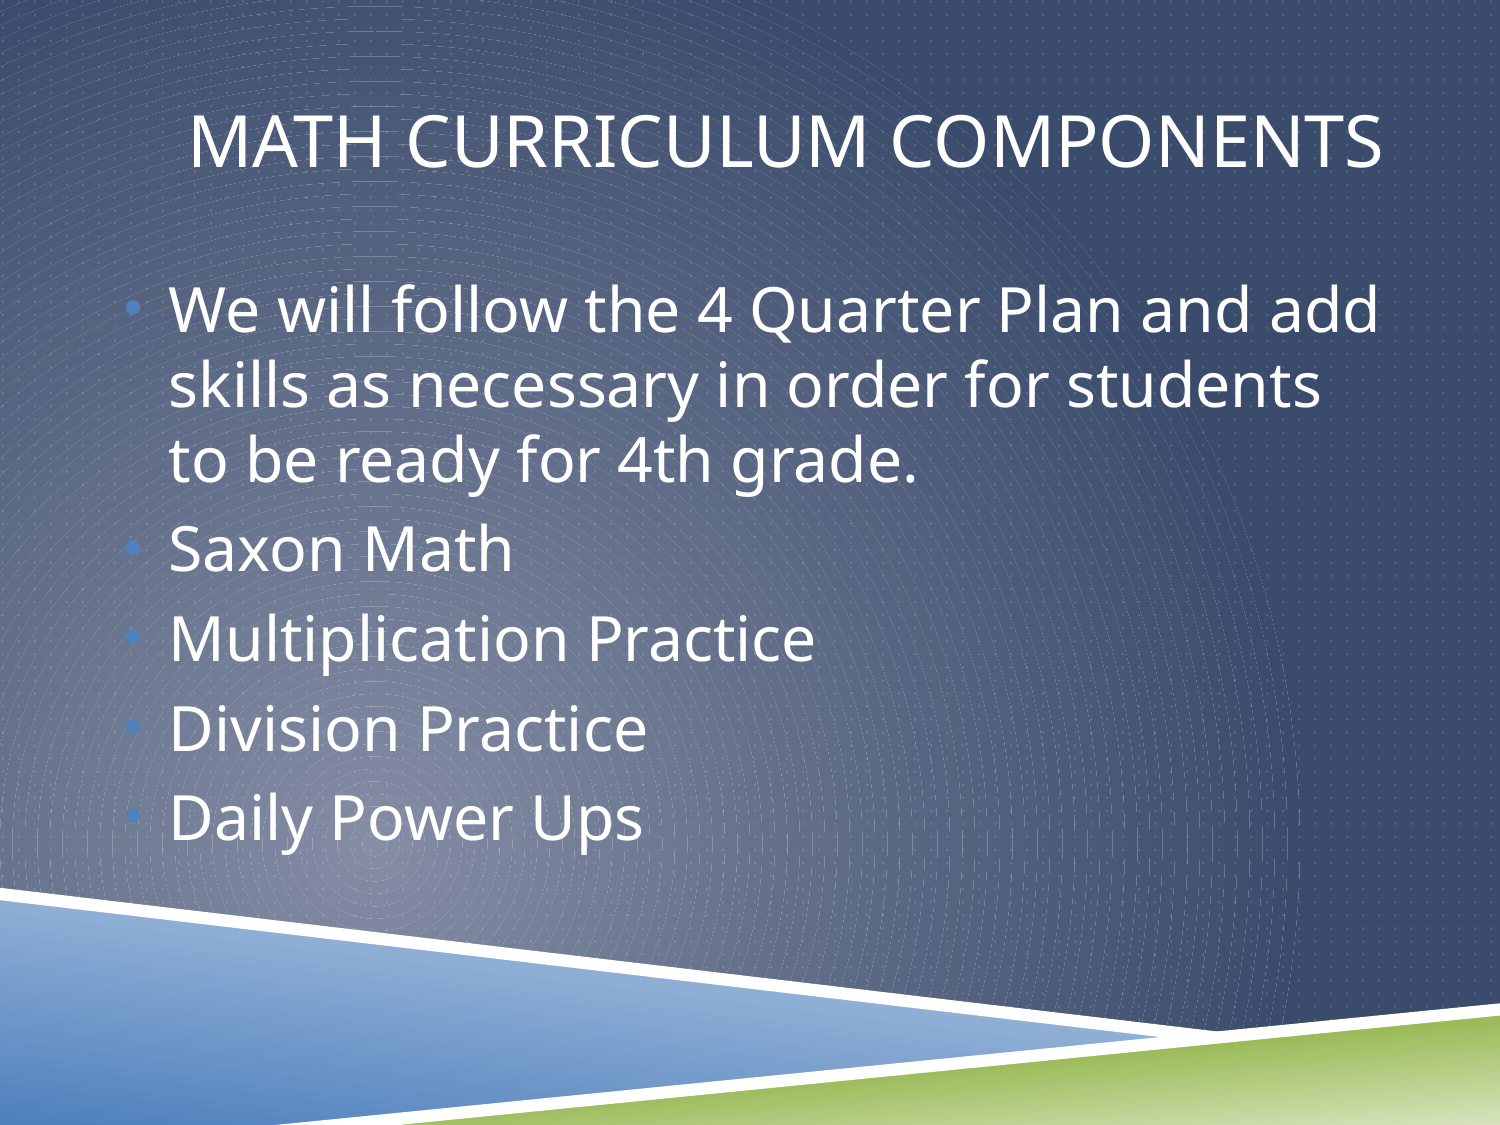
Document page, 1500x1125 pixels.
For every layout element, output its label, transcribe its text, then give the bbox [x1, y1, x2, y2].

title Math Curriculum Components [112, 45, 1388, 233]
list We will follow the 4 Quarter Plan and add skills as necessary in order for students to be ready for 4th grade. Saxon Math Multiplication Practice Division Practice Daily Power Ups [112, 262, 1388, 875]
